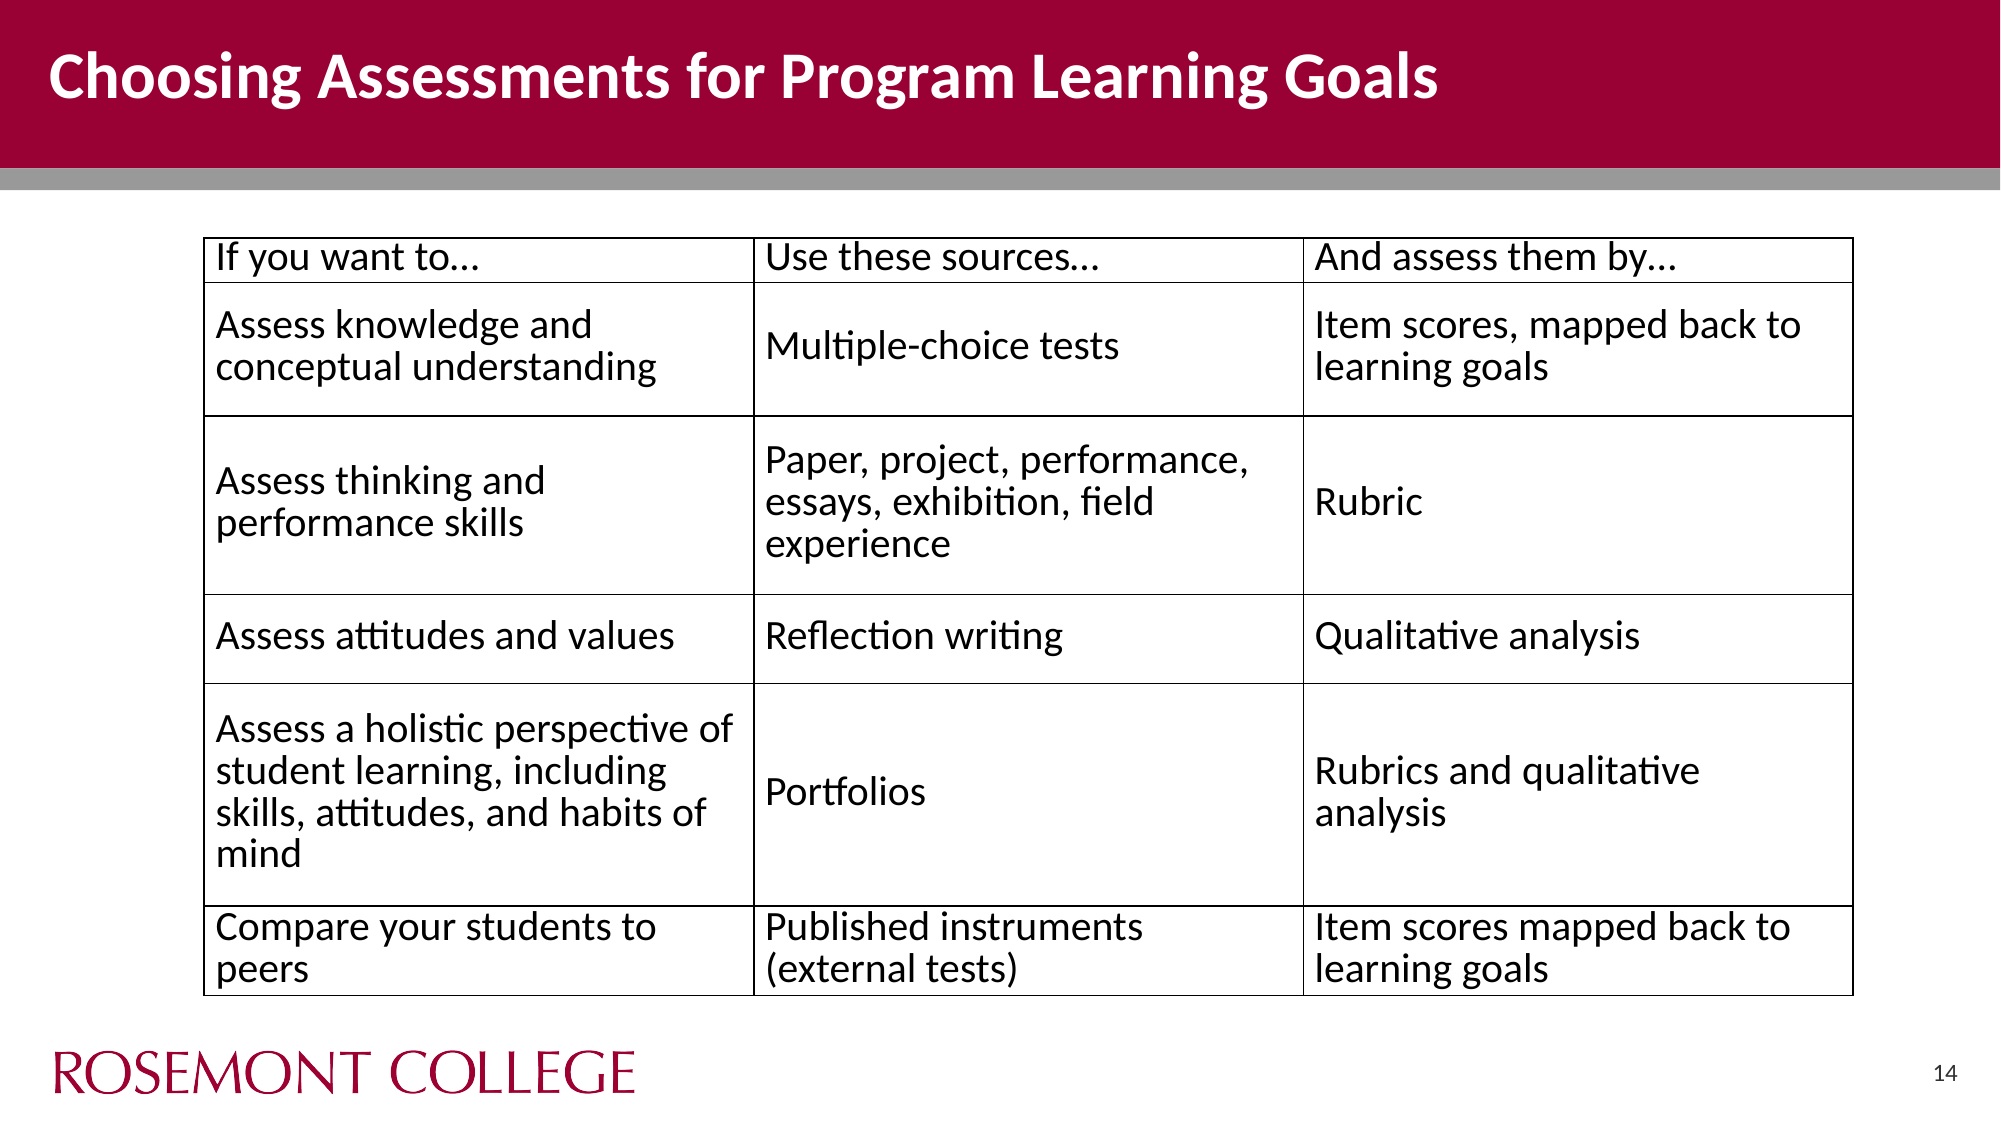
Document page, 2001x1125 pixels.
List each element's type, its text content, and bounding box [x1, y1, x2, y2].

table_header And assess them by… [1304, 239, 1852, 282]
table_cell Item scores, mapped back to learning goals [1304, 283, 1852, 415]
table_cell Compare your students to peers [205, 907, 753, 995]
table_cell Rubrics and qualitative analysis [1304, 684, 1852, 905]
table_header If you want to… [205, 239, 753, 282]
table_cell Published instruments (external tests) [755, 907, 1303, 995]
table_cell Multiple-choice tests [755, 283, 1303, 415]
picture [26, 1014, 661, 1125]
table_cell Assess knowledge and conceptual understanding [205, 283, 753, 415]
table_cell Paper, project, performance, essays, exhibition, field experience [755, 417, 1303, 594]
slide_number 14 [1853, 1037, 1974, 1106]
table_cell Assess a holistic perspective of student learning, including skills, attitudes, and habits of mind [205, 684, 753, 905]
table_cell Assess thinking and performance skills [205, 417, 753, 594]
table_cell Reflection writing [755, 595, 1303, 683]
table_cell Item scores mapped back to learning goals [1304, 907, 1852, 995]
title Choosing Assessments for Program Learning Goals [34, 16, 1898, 142]
table_cell Rubric [1304, 417, 1852, 594]
table_cell Qualitative analysis [1304, 595, 1852, 683]
table_header Use these sources… [755, 239, 1303, 282]
table_cell Assess attitudes and values [205, 595, 753, 683]
table_cell Portfolios [755, 684, 1303, 905]
